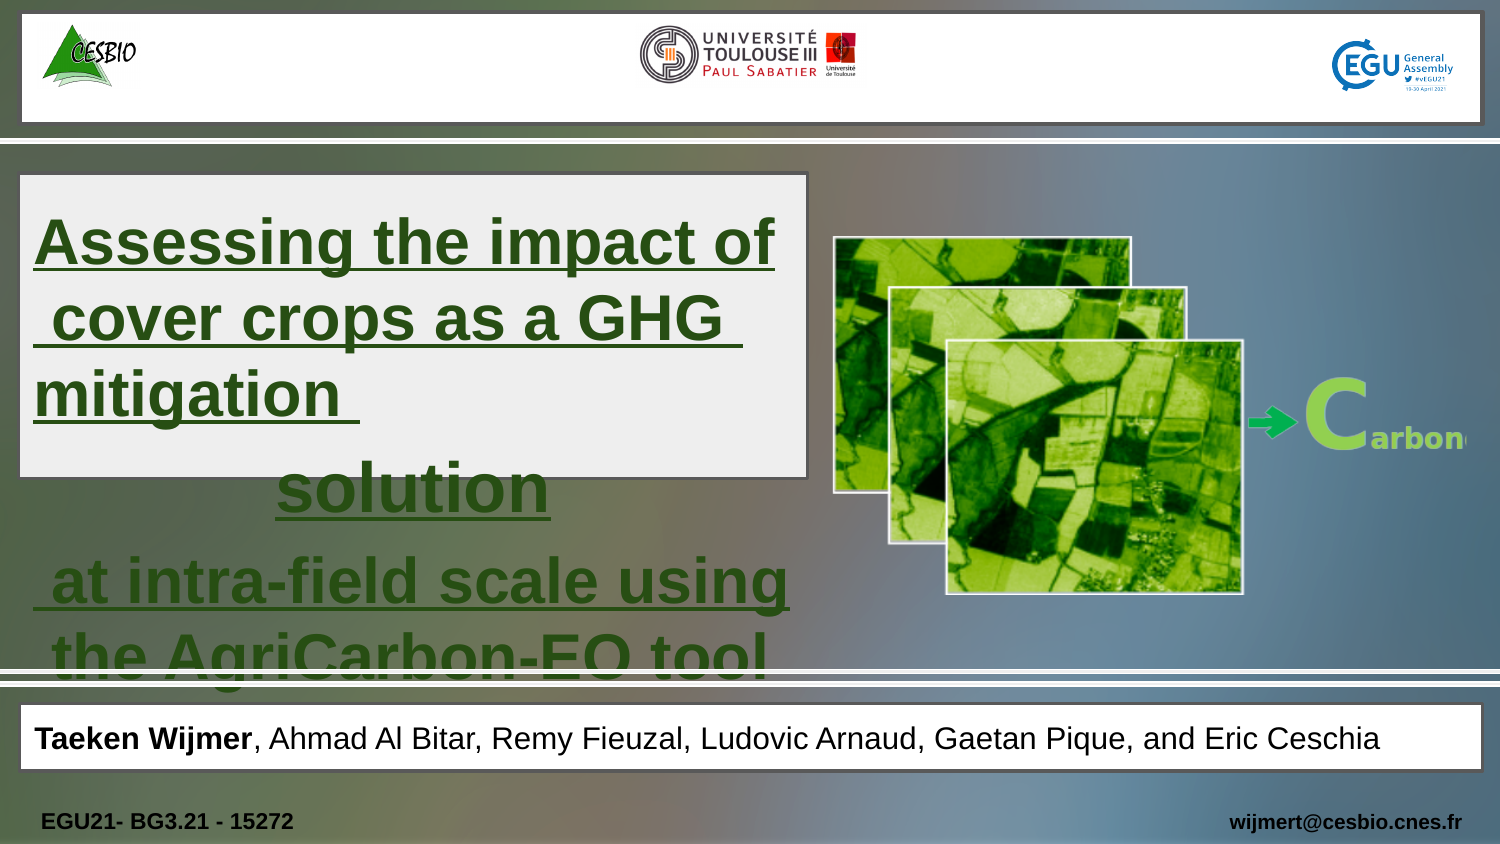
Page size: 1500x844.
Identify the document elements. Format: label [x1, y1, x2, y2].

picture [0, 0, 1500, 844]
text_box [19, 11, 1483, 125]
